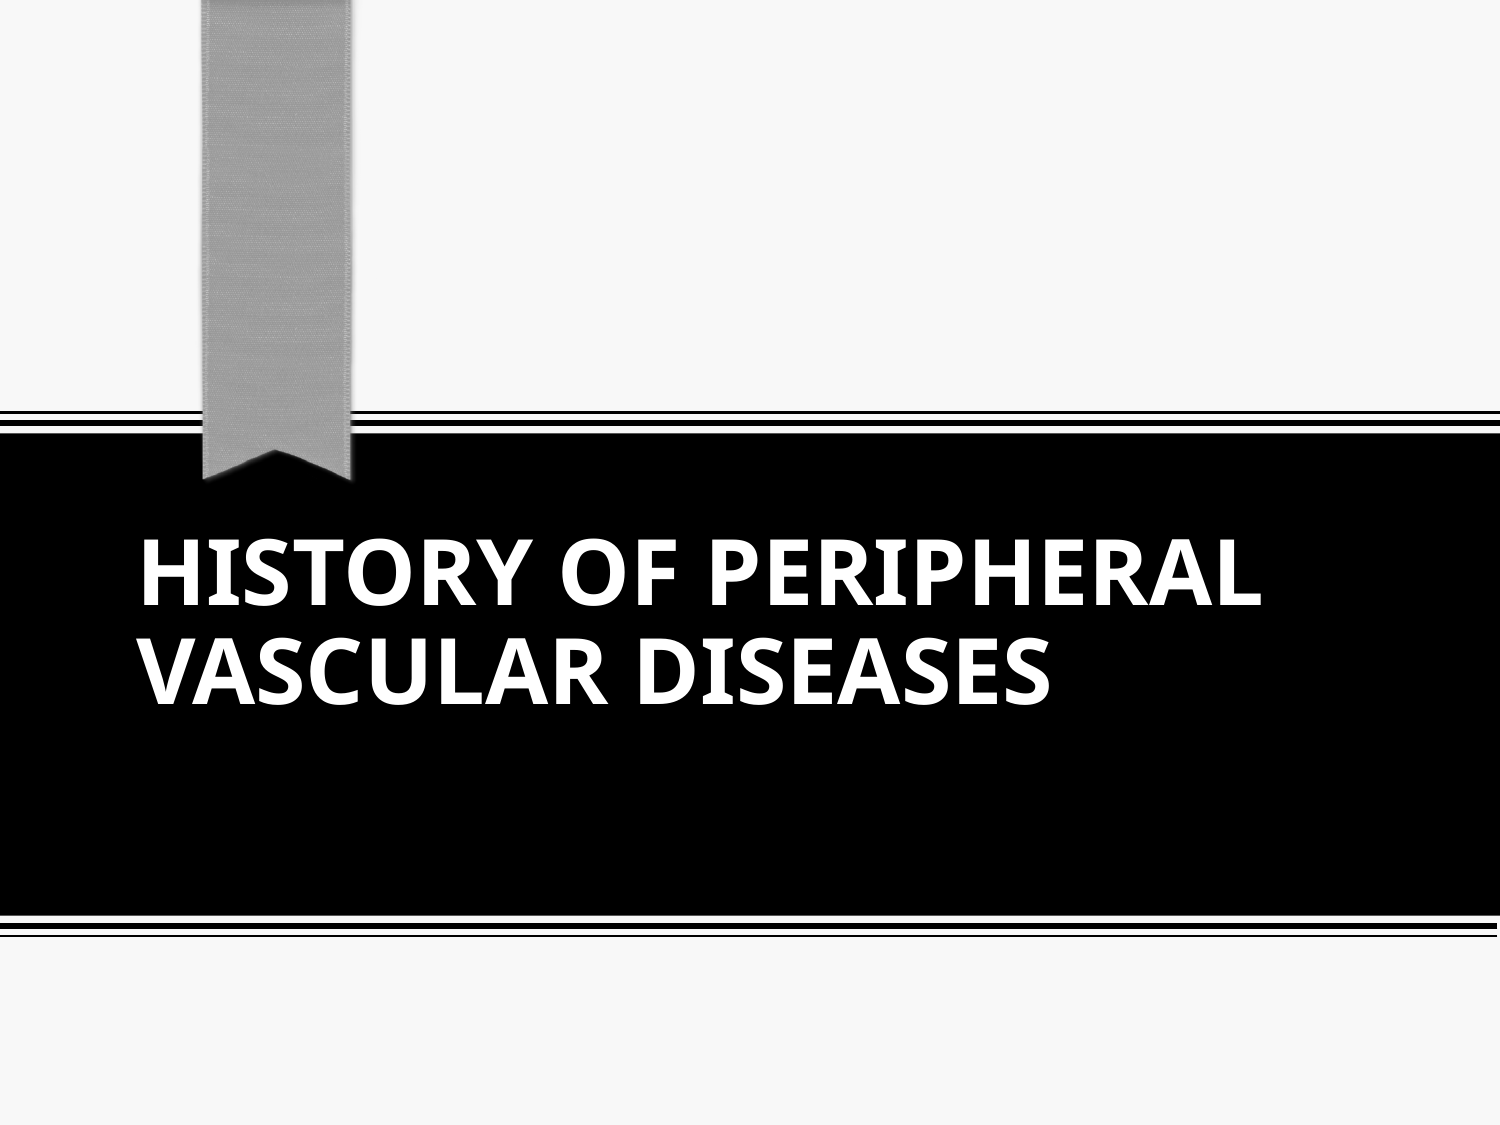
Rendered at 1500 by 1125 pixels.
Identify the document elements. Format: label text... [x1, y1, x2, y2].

title History of peripheral VASCULAR diseases [135, 487, 1375, 764]
